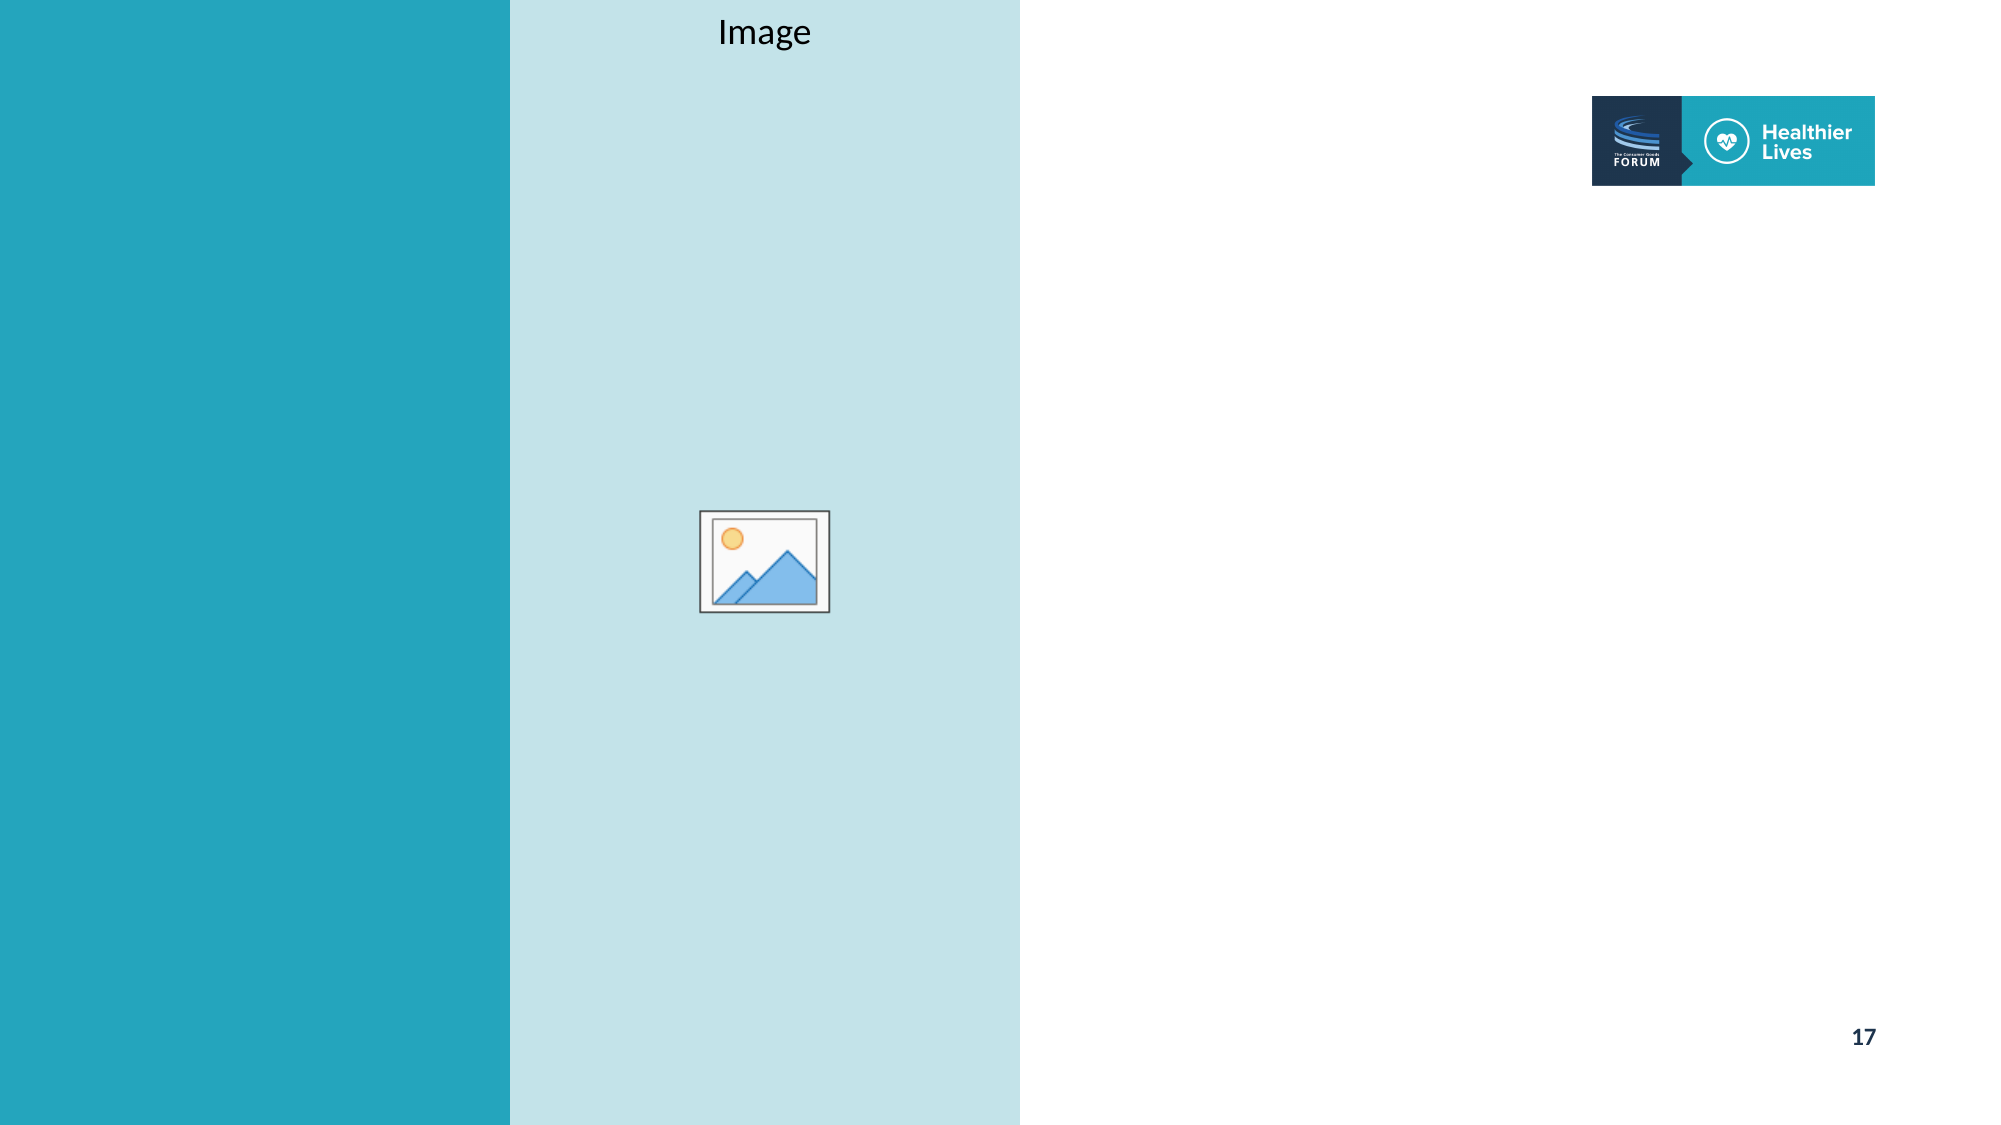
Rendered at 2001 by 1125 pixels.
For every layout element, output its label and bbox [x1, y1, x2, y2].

picture [1592, 96, 1875, 186]
picture [509, 0, 1020, 1125]
